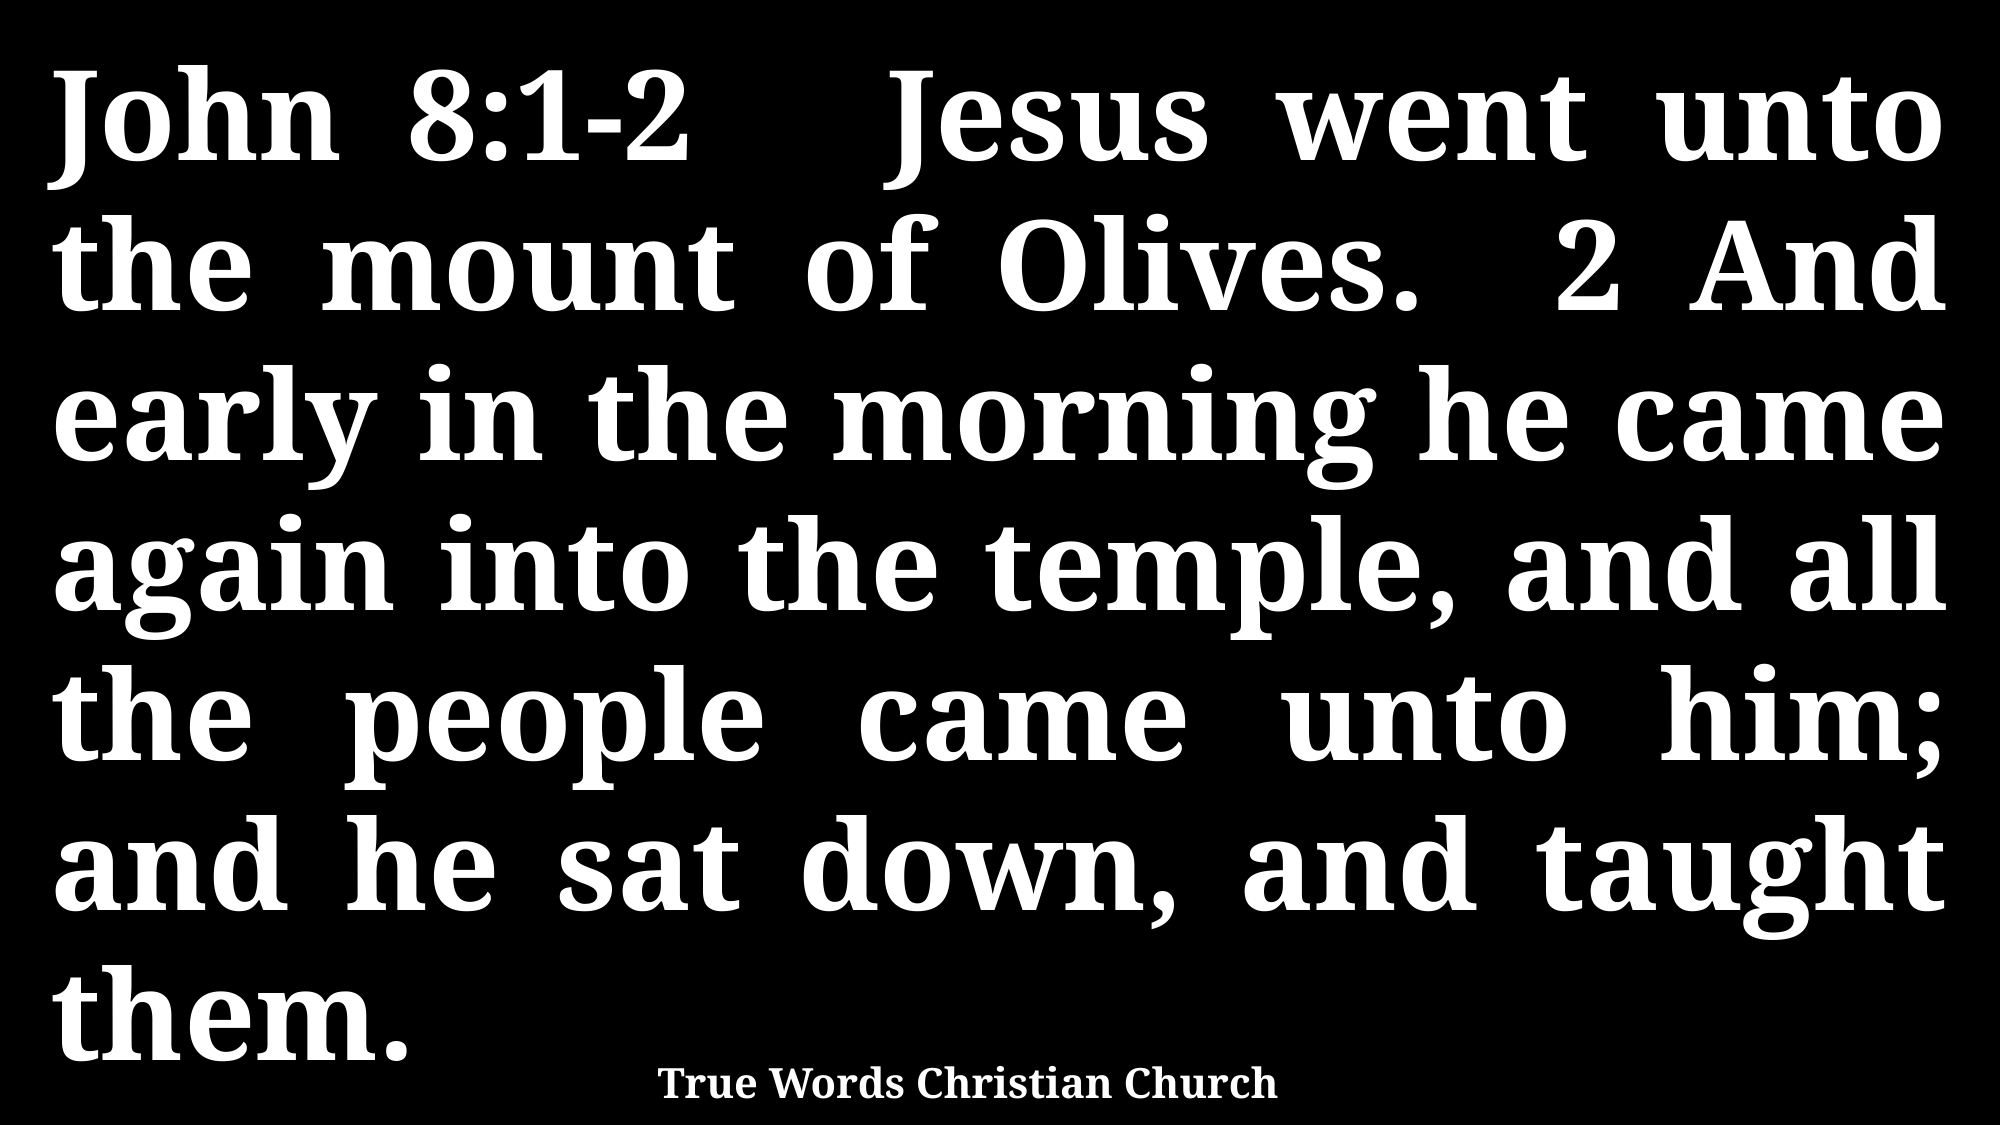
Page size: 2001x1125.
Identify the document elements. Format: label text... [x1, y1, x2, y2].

text_box John 8:1-2 Jesus went unto the mount of Olives. 2 And early in the morning he came again into the temple, and all the people came unto him; and he sat down, and taught them. [35, 28, 1965, 1093]
text_box True Words Christian Church [642, 1093, 1294, 1114]
